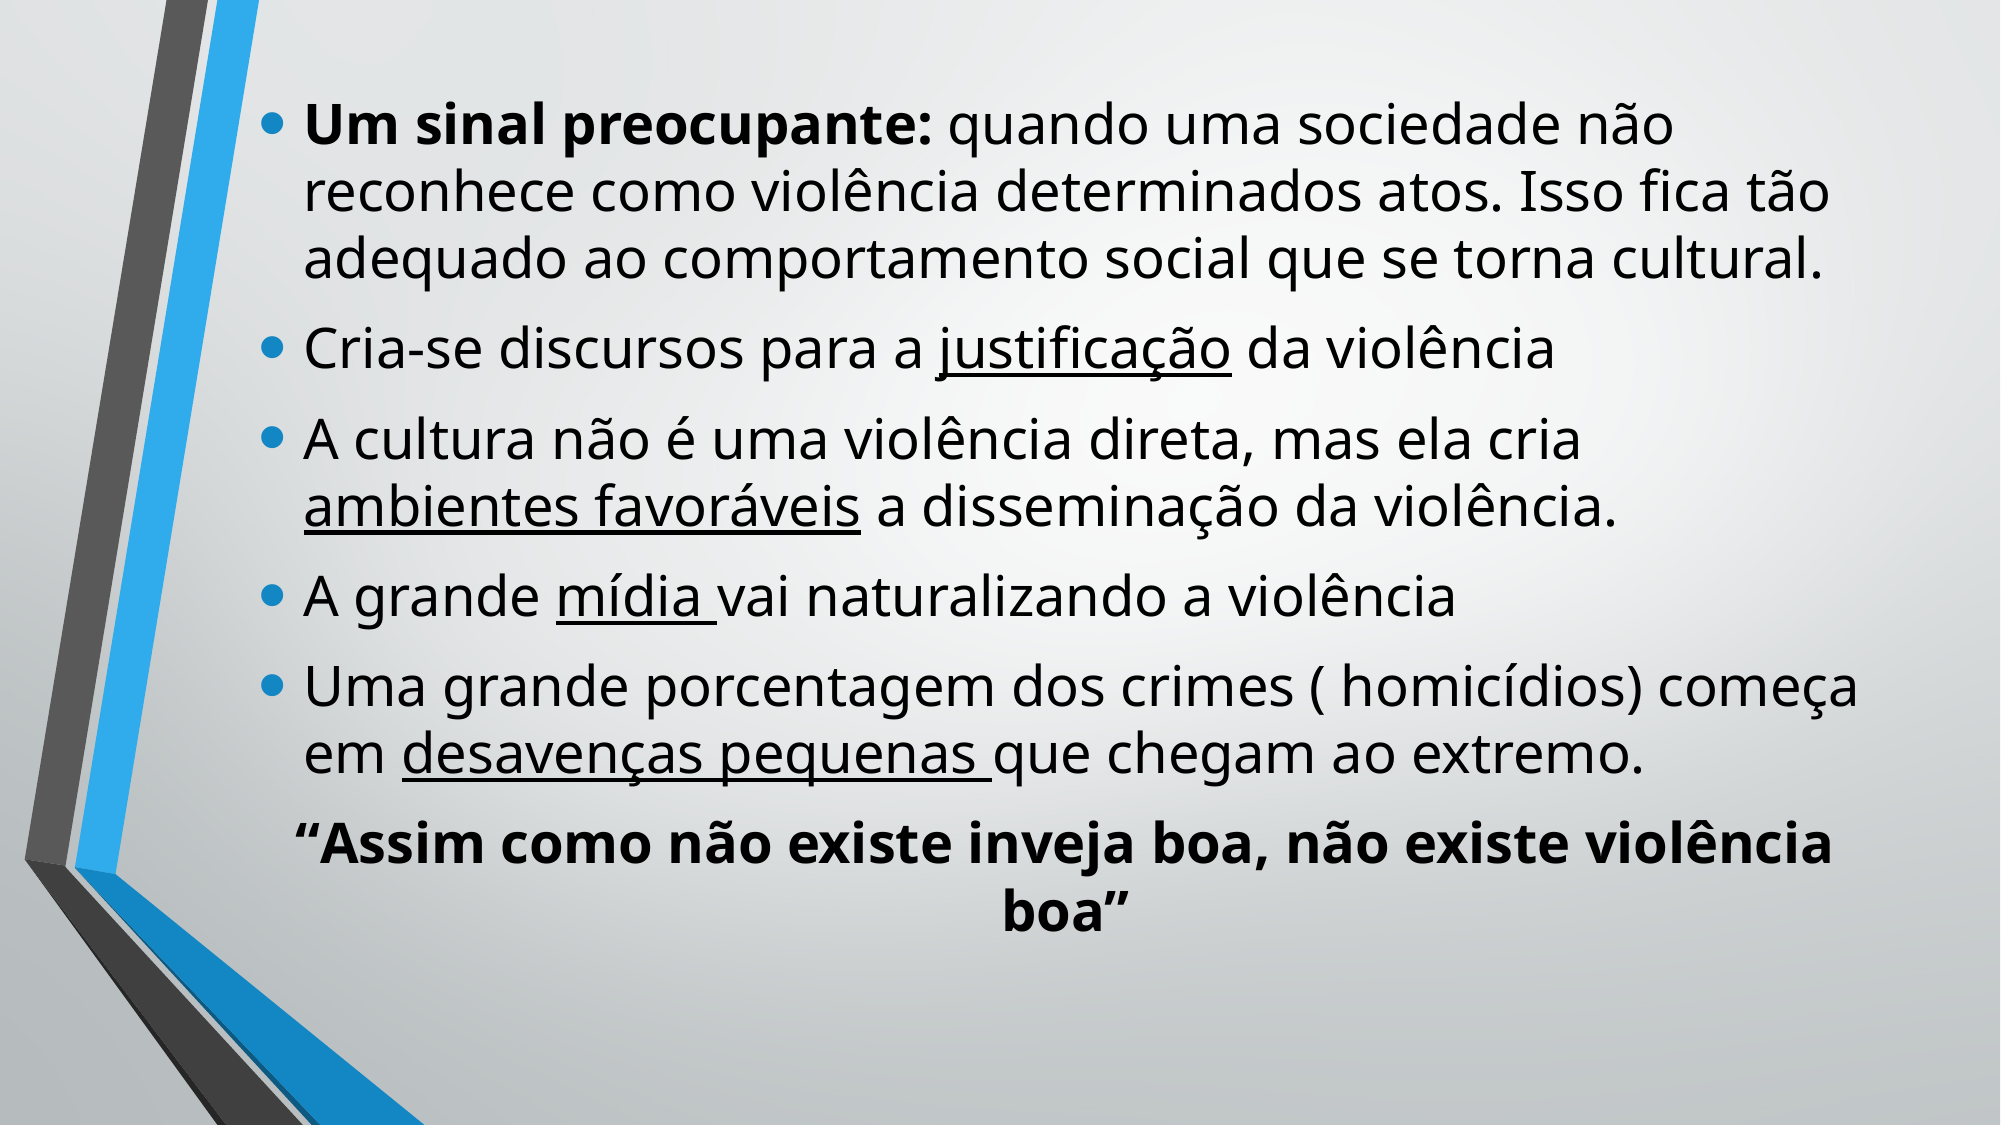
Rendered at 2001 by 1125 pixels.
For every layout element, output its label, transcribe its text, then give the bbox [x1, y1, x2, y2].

list Um sinal preocupante: quando uma sociedade não reconhece como violência determinados atos. Isso fica tão adequado ao comportamento social que se torna cultural. Cria-se discursos para a justificação da violência A cultura não é uma violência direta, mas ela cria ambientes favoráveis a disseminação da violência. A grande mídia vai naturalizando a violência Uma grande porcentagem dos crimes ( homicídios) começa em desavenças pequenas que chegam ao extremo. “Assim como não existe inveja boa, não existe violência boa” [243, 52, 1887, 979]
